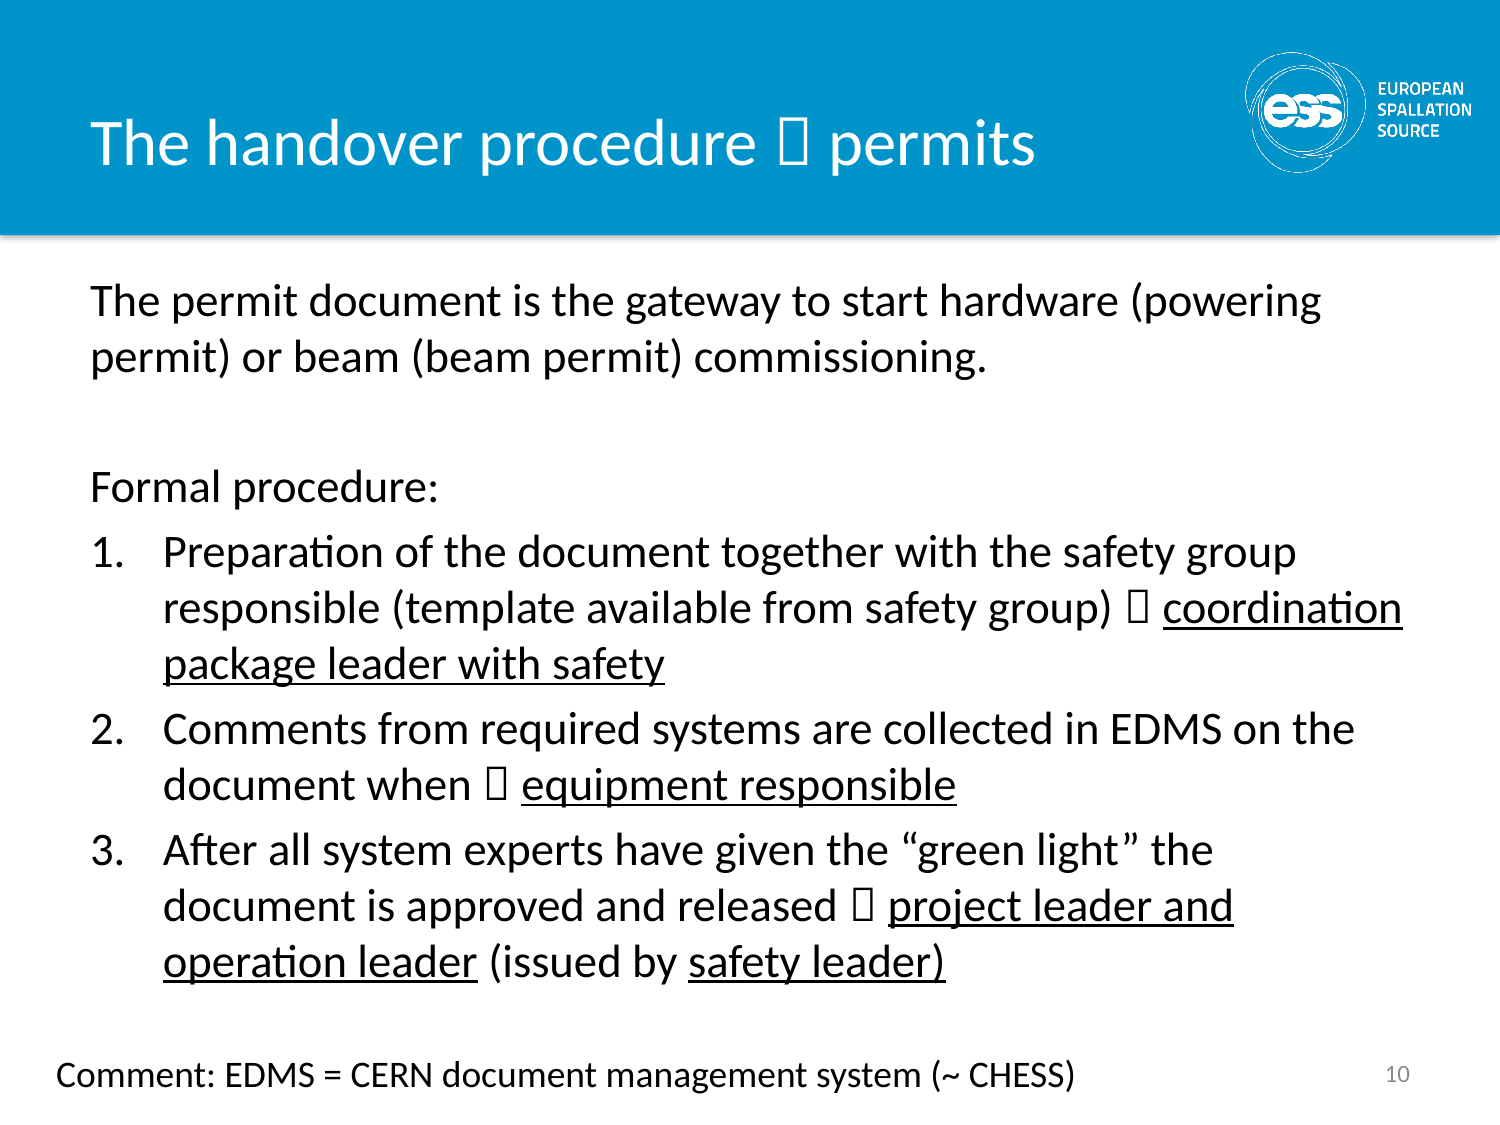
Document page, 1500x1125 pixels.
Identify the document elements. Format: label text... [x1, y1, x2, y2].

picture [1422, 125, 1428, 134]
picture [1398, 109, 1406, 115]
text_box Comment: EDMS = CERN document management system (~ CHESS) [41, 1042, 1211, 1103]
picture [1400, 83, 1407, 94]
picture [1389, 104, 1393, 115]
title The handover procedure  permits [75, 45, 1247, 233]
slide_number 10 [1211, 1042, 1425, 1103]
picture [1379, 83, 1385, 94]
picture [1409, 104, 1415, 115]
picture [1423, 83, 1430, 94]
picture [1454, 83, 1458, 94]
list The permit document is the gateway to start hardware (powering permit) or beam (beam permit) commissioning. Formal procedure: Preparation of the document together with the safety group responsible (template available from safety group)  coordination package leader with safety Comments from required systems are collected in EDMS on the document when  equipment responsible After all system experts have given the “green light” the document is approved and released  project leader and operation leader (issued by safety leader) [75, 262, 1425, 1005]
picture [1436, 104, 1444, 115]
picture [1443, 86, 1450, 93]
picture [1432, 125, 1438, 136]
picture [1264, 94, 1342, 127]
picture [1418, 104, 1423, 115]
